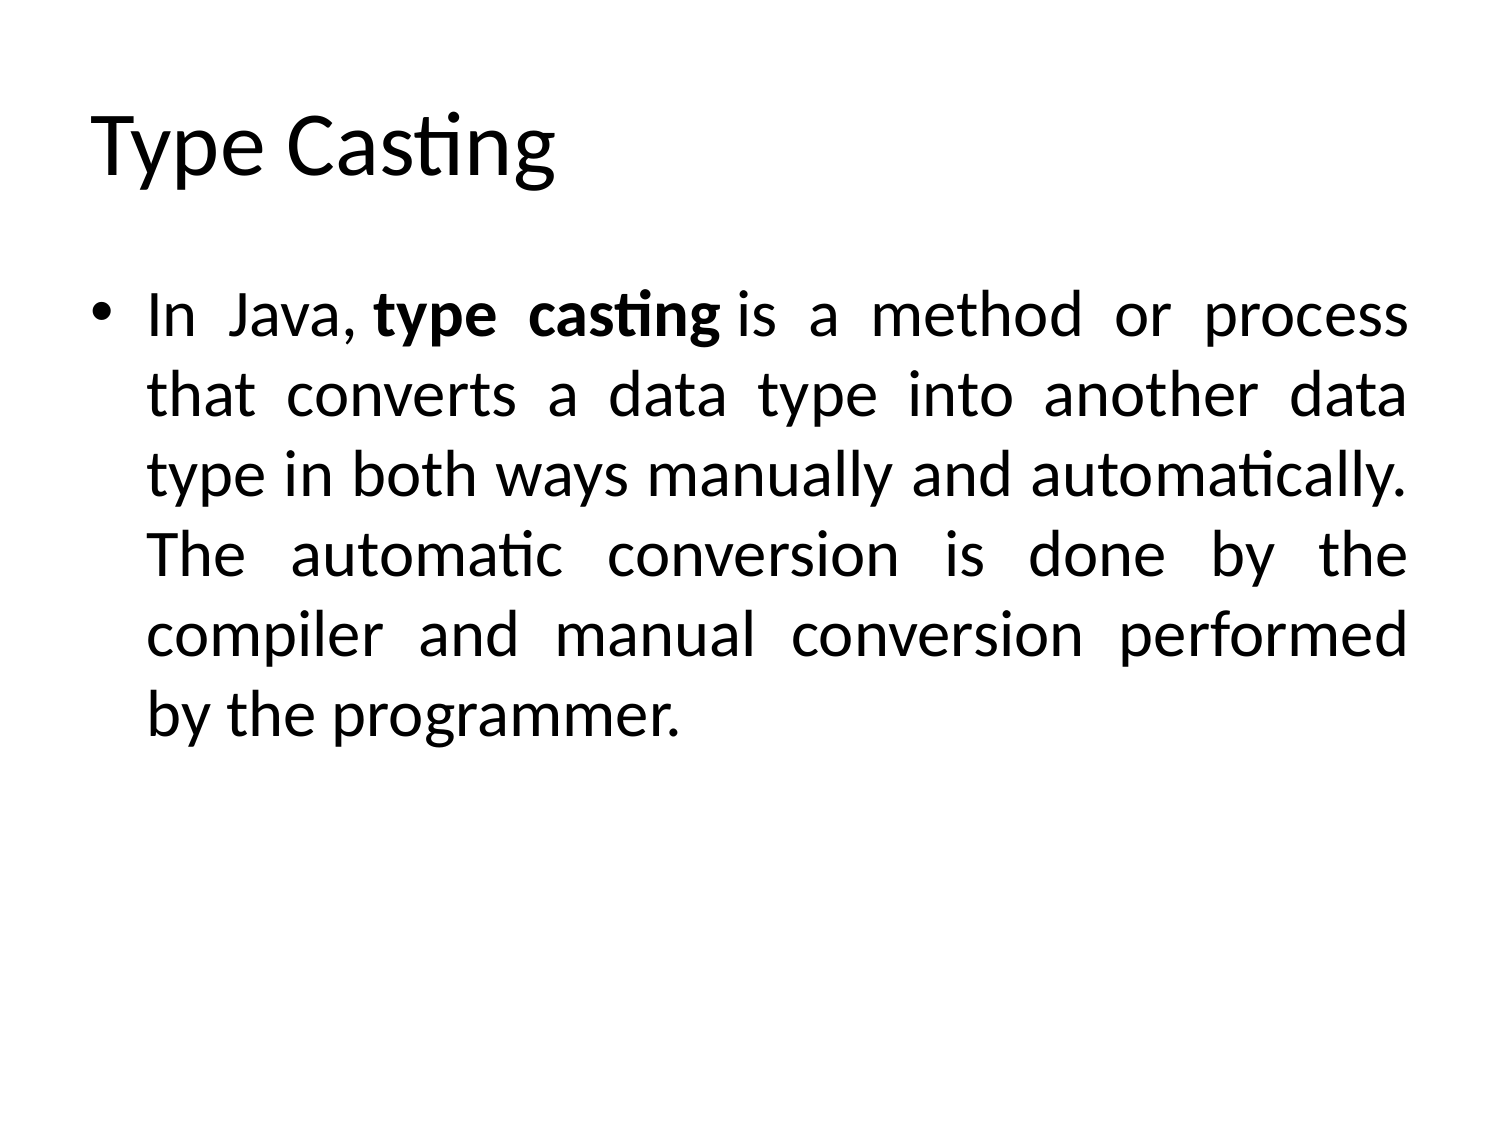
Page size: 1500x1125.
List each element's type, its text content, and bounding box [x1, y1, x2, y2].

title Type Casting [75, 45, 1425, 233]
list In Java, type casting is a method or process that converts a data type into another data type in both ways manually and automatically. The automatic conversion is done by the compiler and manual conversion performed by the programmer. [75, 262, 1425, 1005]
